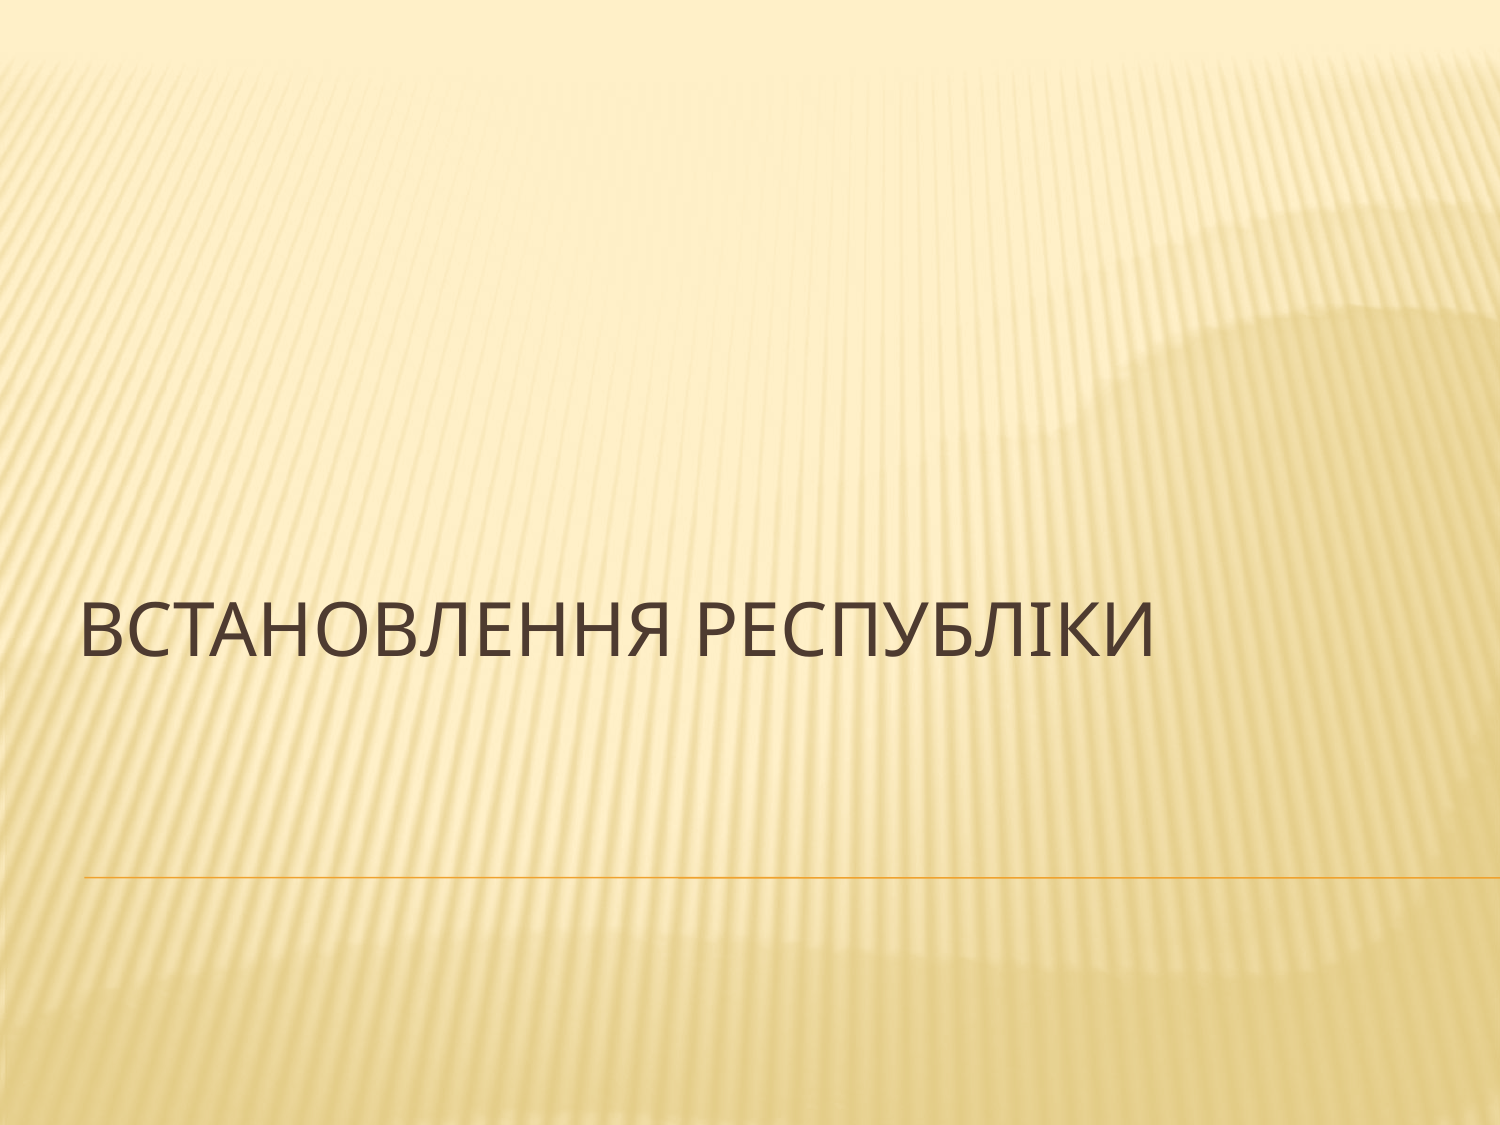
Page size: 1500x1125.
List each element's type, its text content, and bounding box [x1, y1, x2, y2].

title Встановлення республіки [62, 574, 1450, 775]
